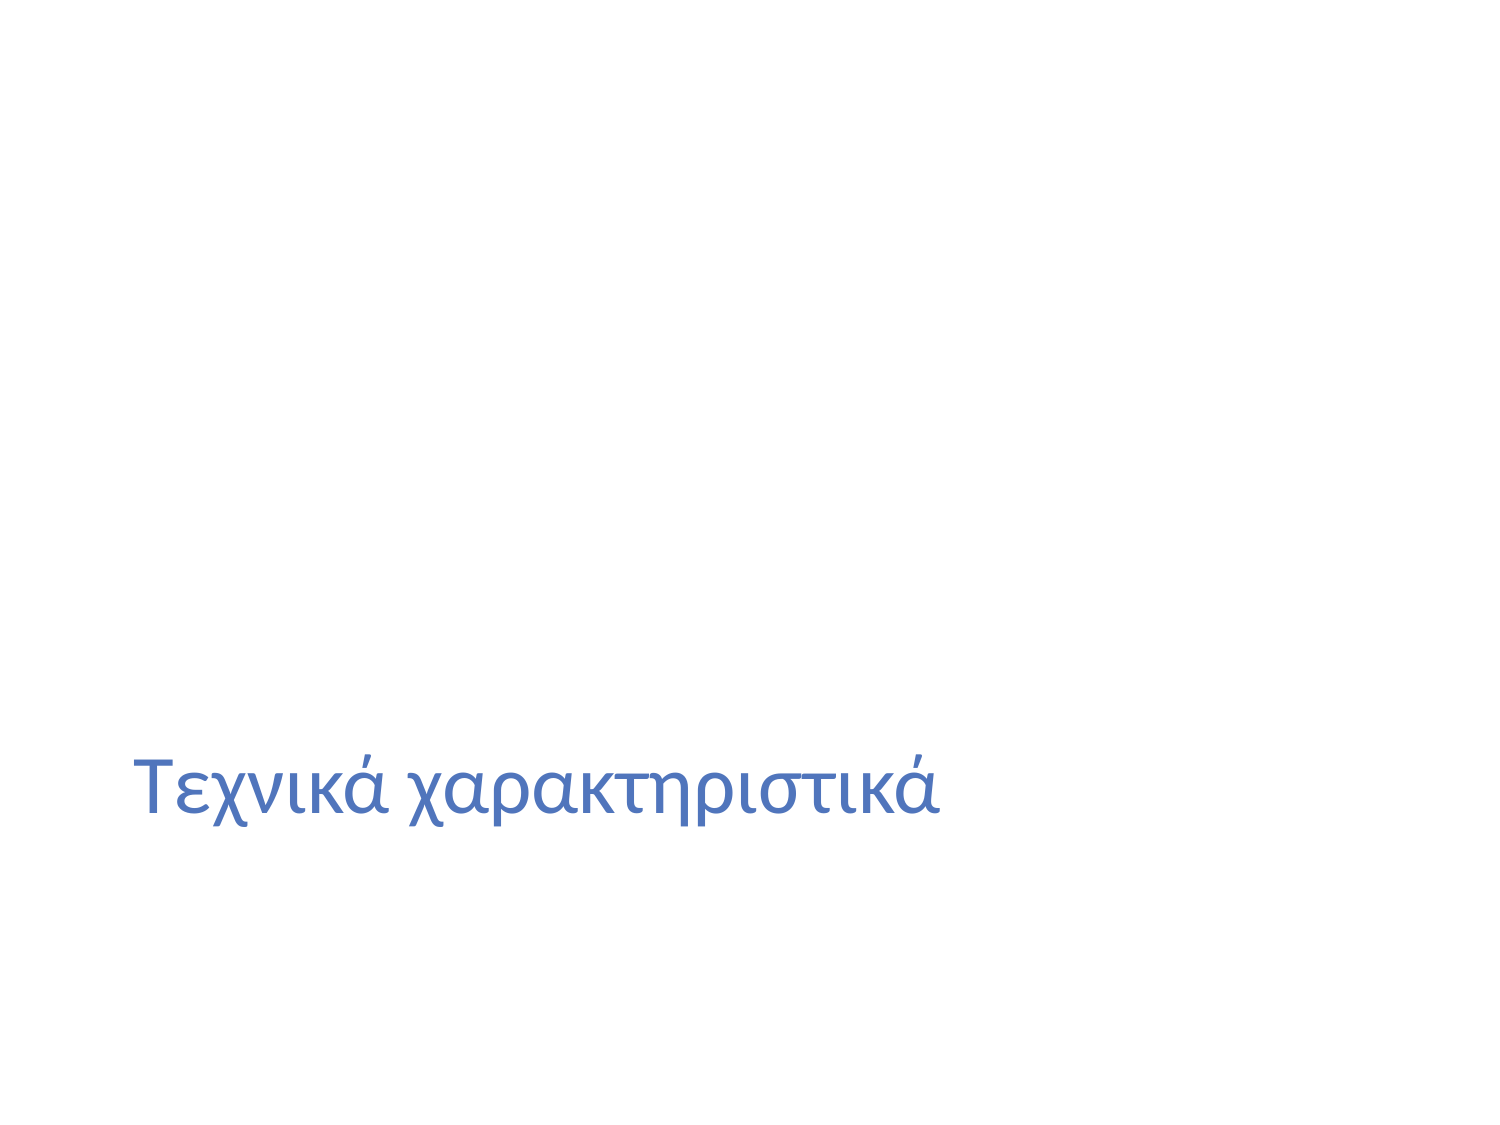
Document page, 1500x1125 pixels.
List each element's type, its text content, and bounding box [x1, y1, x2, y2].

title Τεχνικά χαρακτηριστικά [118, 722, 1394, 947]
